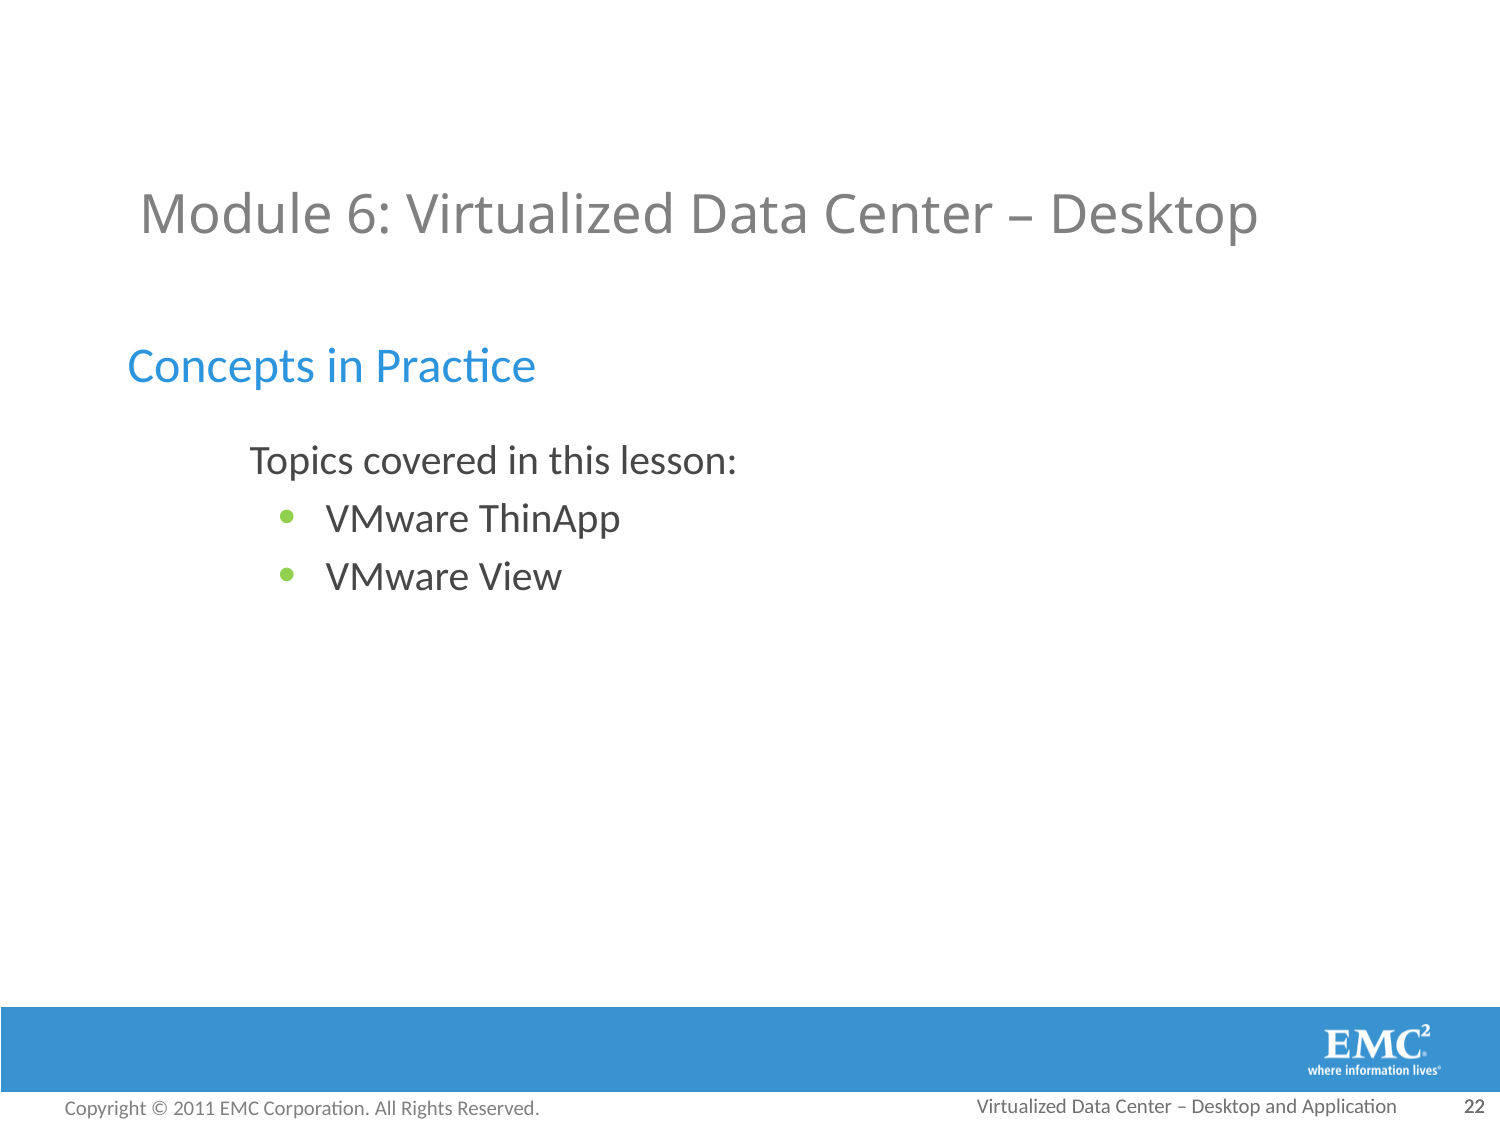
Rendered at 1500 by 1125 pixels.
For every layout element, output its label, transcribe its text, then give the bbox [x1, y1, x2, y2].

footer Virtualized Data Center – Desktop and Application [725, 1087, 1413, 1125]
title Module 6: Virtualized Data Center – Desktop [124, 149, 1500, 275]
subtitle Topics covered in this lesson: VMware ThinApp VMware View [224, 424, 1388, 863]
picture [0, 1006, 1500, 1093]
list Concepts in Practice [112, 324, 1388, 401]
slide_number 22 [1425, 1087, 1500, 1125]
